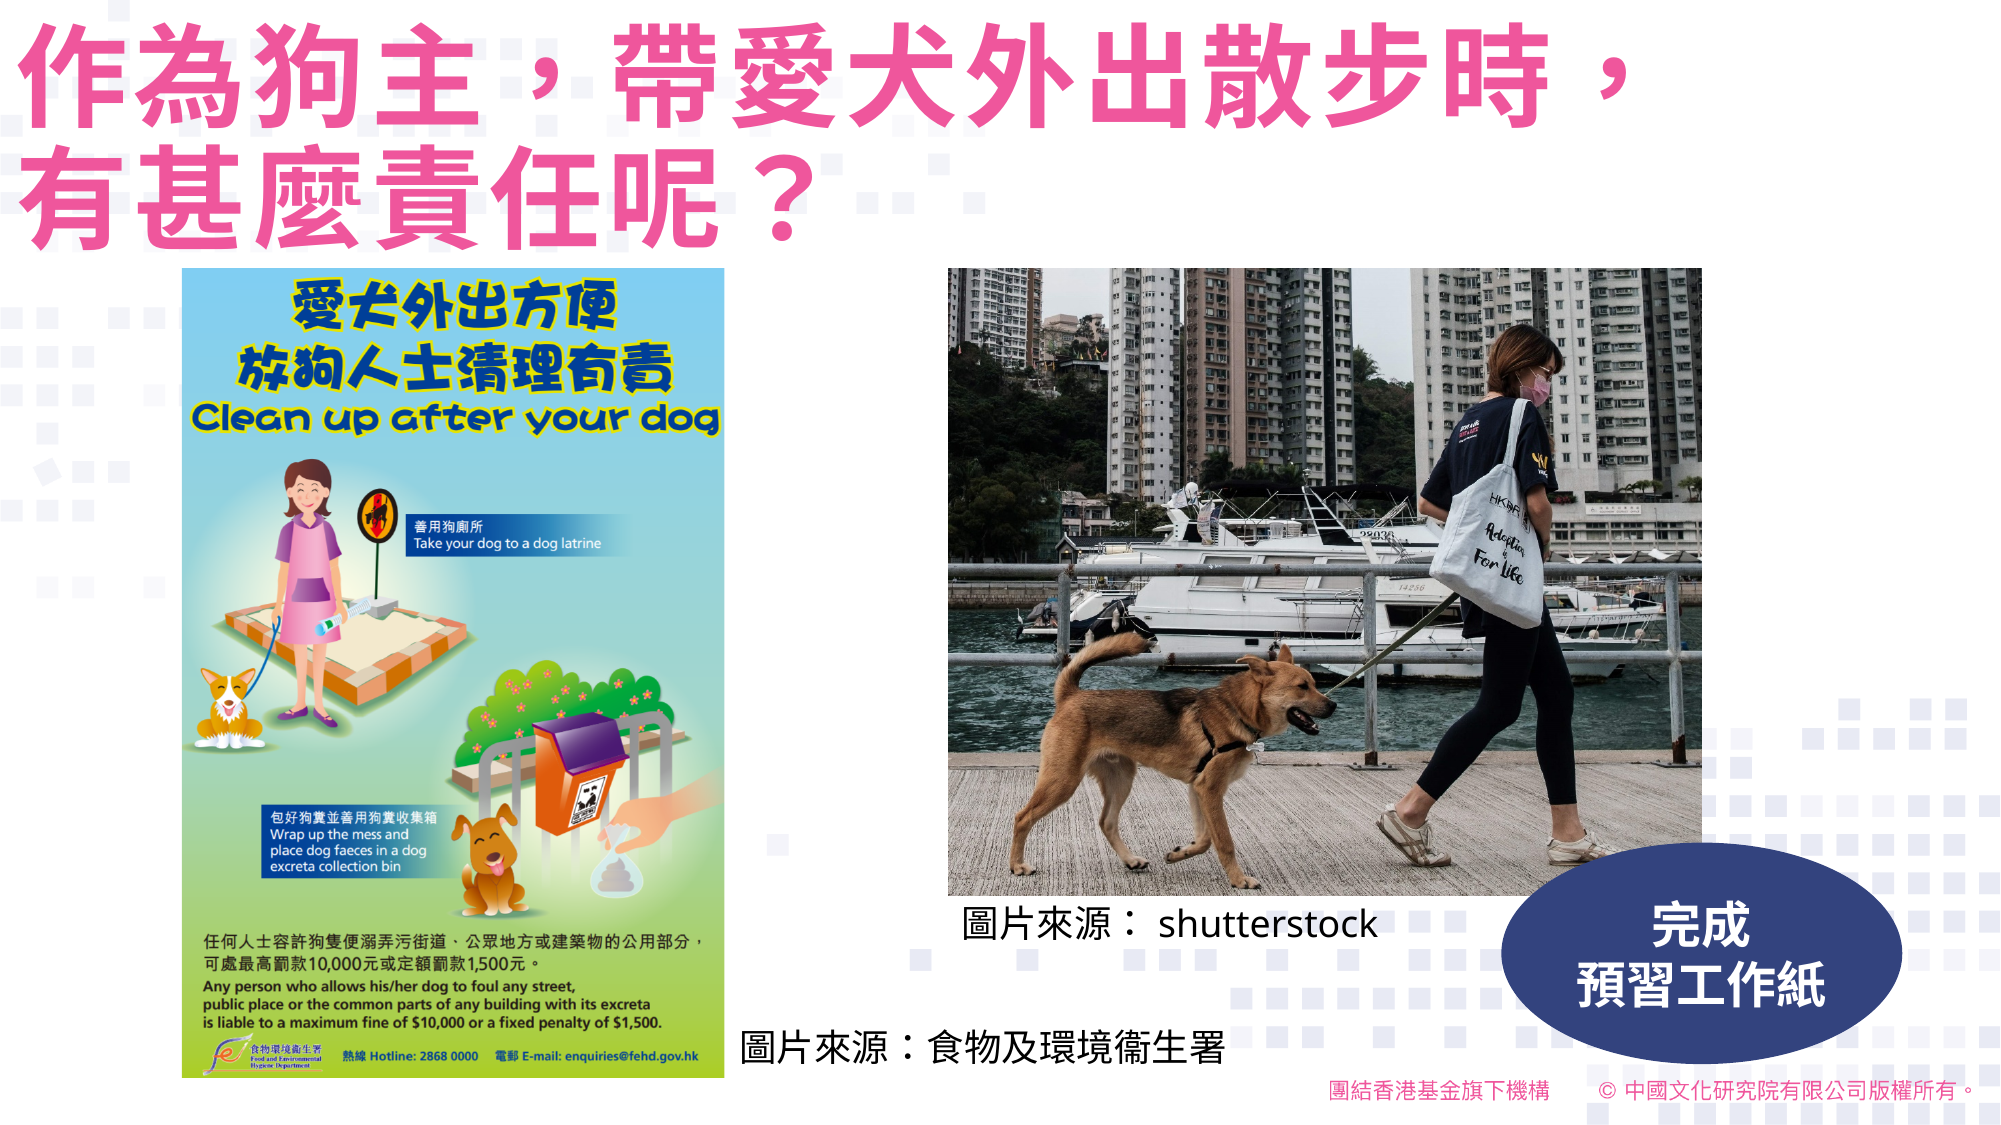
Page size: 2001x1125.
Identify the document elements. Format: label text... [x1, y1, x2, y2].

picture [0, 0, 2001, 1125]
text_box 完成 預習工作紙 [1500, 841, 1904, 1066]
title 作為狗主，帶愛犬外出散步時， 有甚麼責任呢？ [0, 4, 1962, 283]
text_box 圖片來源：食物及環境衞生署 [725, 1016, 1250, 1077]
text_box 圖片來源：shutterstock [946, 892, 1473, 953]
